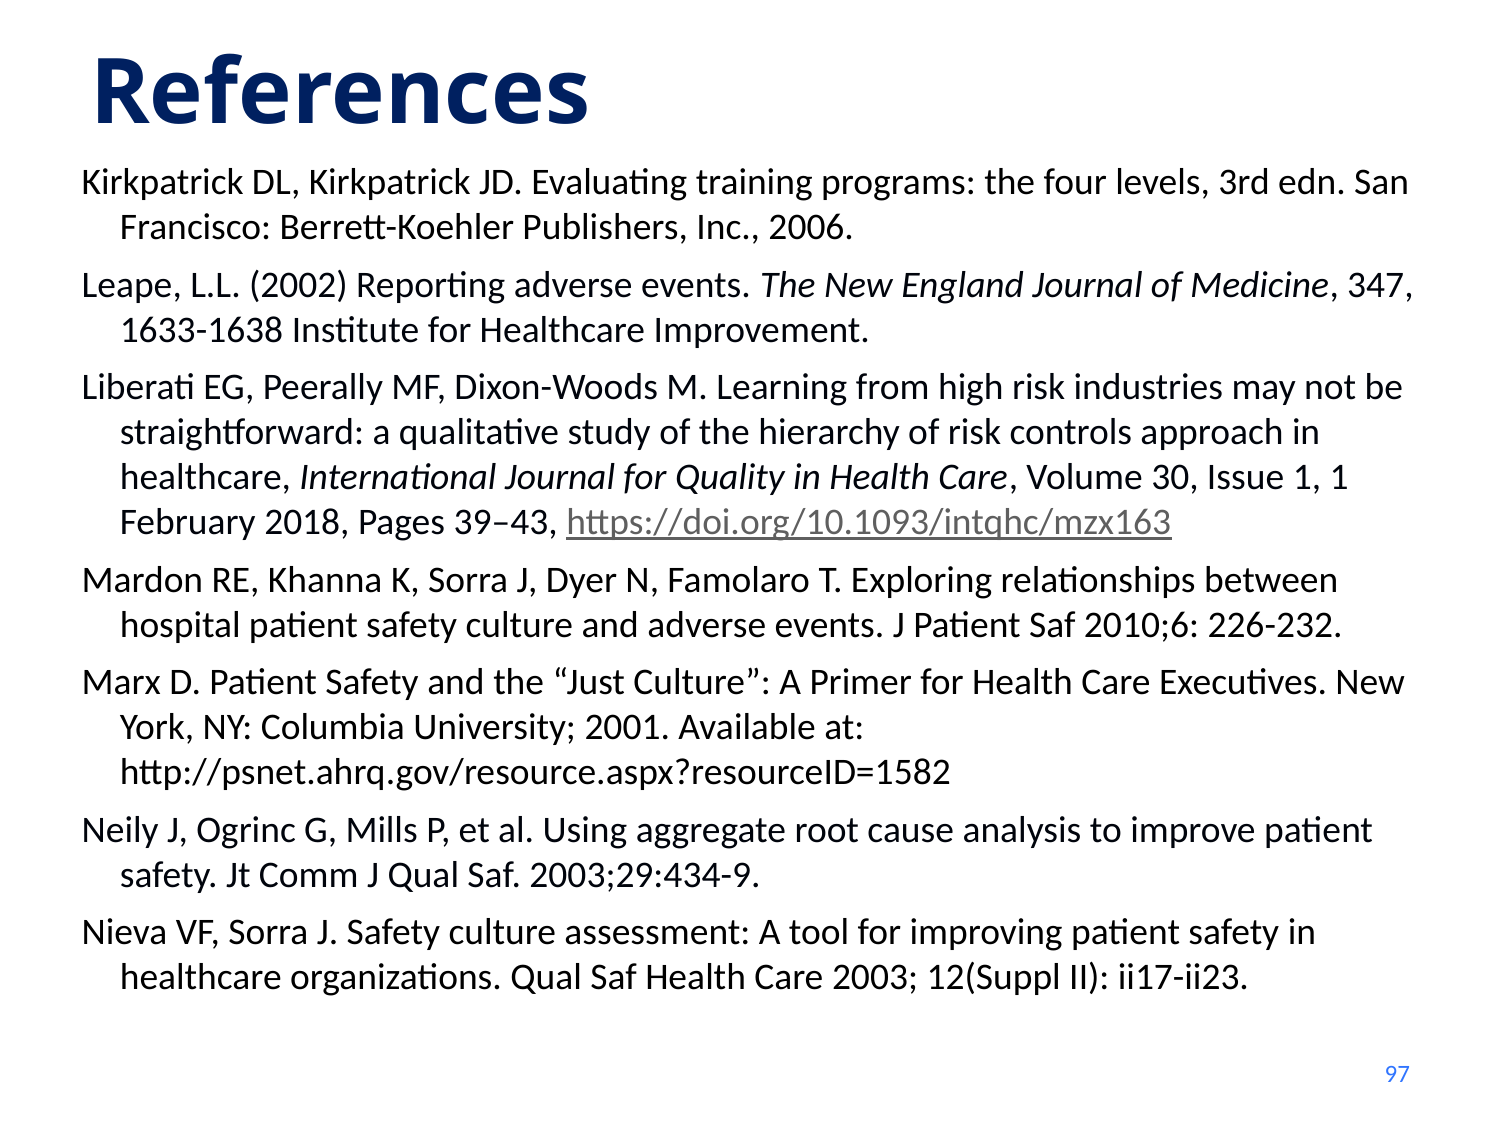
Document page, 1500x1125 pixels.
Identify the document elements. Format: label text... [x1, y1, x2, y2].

slide_number 97 [1074, 1042, 1425, 1103]
list Kirkpatrick DL, Kirkpatrick JD. Evaluating training programs: the four levels, 3rd edn. San Francisco: Berrett-Koehler Publishers, Inc., 2006. Leape, L.L. (2002) Reporting adverse events. The New England Journal of Medicine, 347, 1633-1638 Institute for Healthcare Improvement. Liberati EG, Peerally MF, Dixon-Woods M. Learning from high risk industries may not be straightforward: a qualitative study of the hierarchy of risk controls approach in healthcare, International Journal for Quality in Health Care, Volume 30, Issue 1, 1 February 2018, Pages 39–43, https://doi.org/10.1093/intqhc/mzx163 Mardon RE, Khanna K, Sorra J, Dyer N, Famolaro T. Exploring relationships between hospital patient safety culture and adverse events. J Patient Saf 2010;6: 226-232. Marx D. Patient Safety and the “Just Culture”: A Primer for Health Care Executives. New York, NY: Columbia University; 2001. Available at: http://psnet.ahrq.gov/resource.aspx?resourceID=1582 Neily J, Ogrinc G, Mills P, et al. Using aggregate root cause analysis to improve patient safety. Jt Comm J Qual Saf. 2003;29:434-9. Nieva VF, Sorra J. Safety culture assessment: A tool for improving patient safety in healthcare organizations. Qual Saf Health Care 2003; 12(Suppl II): ii17-ii23. [66, 149, 1450, 1043]
title References [75, 24, 1425, 149]
